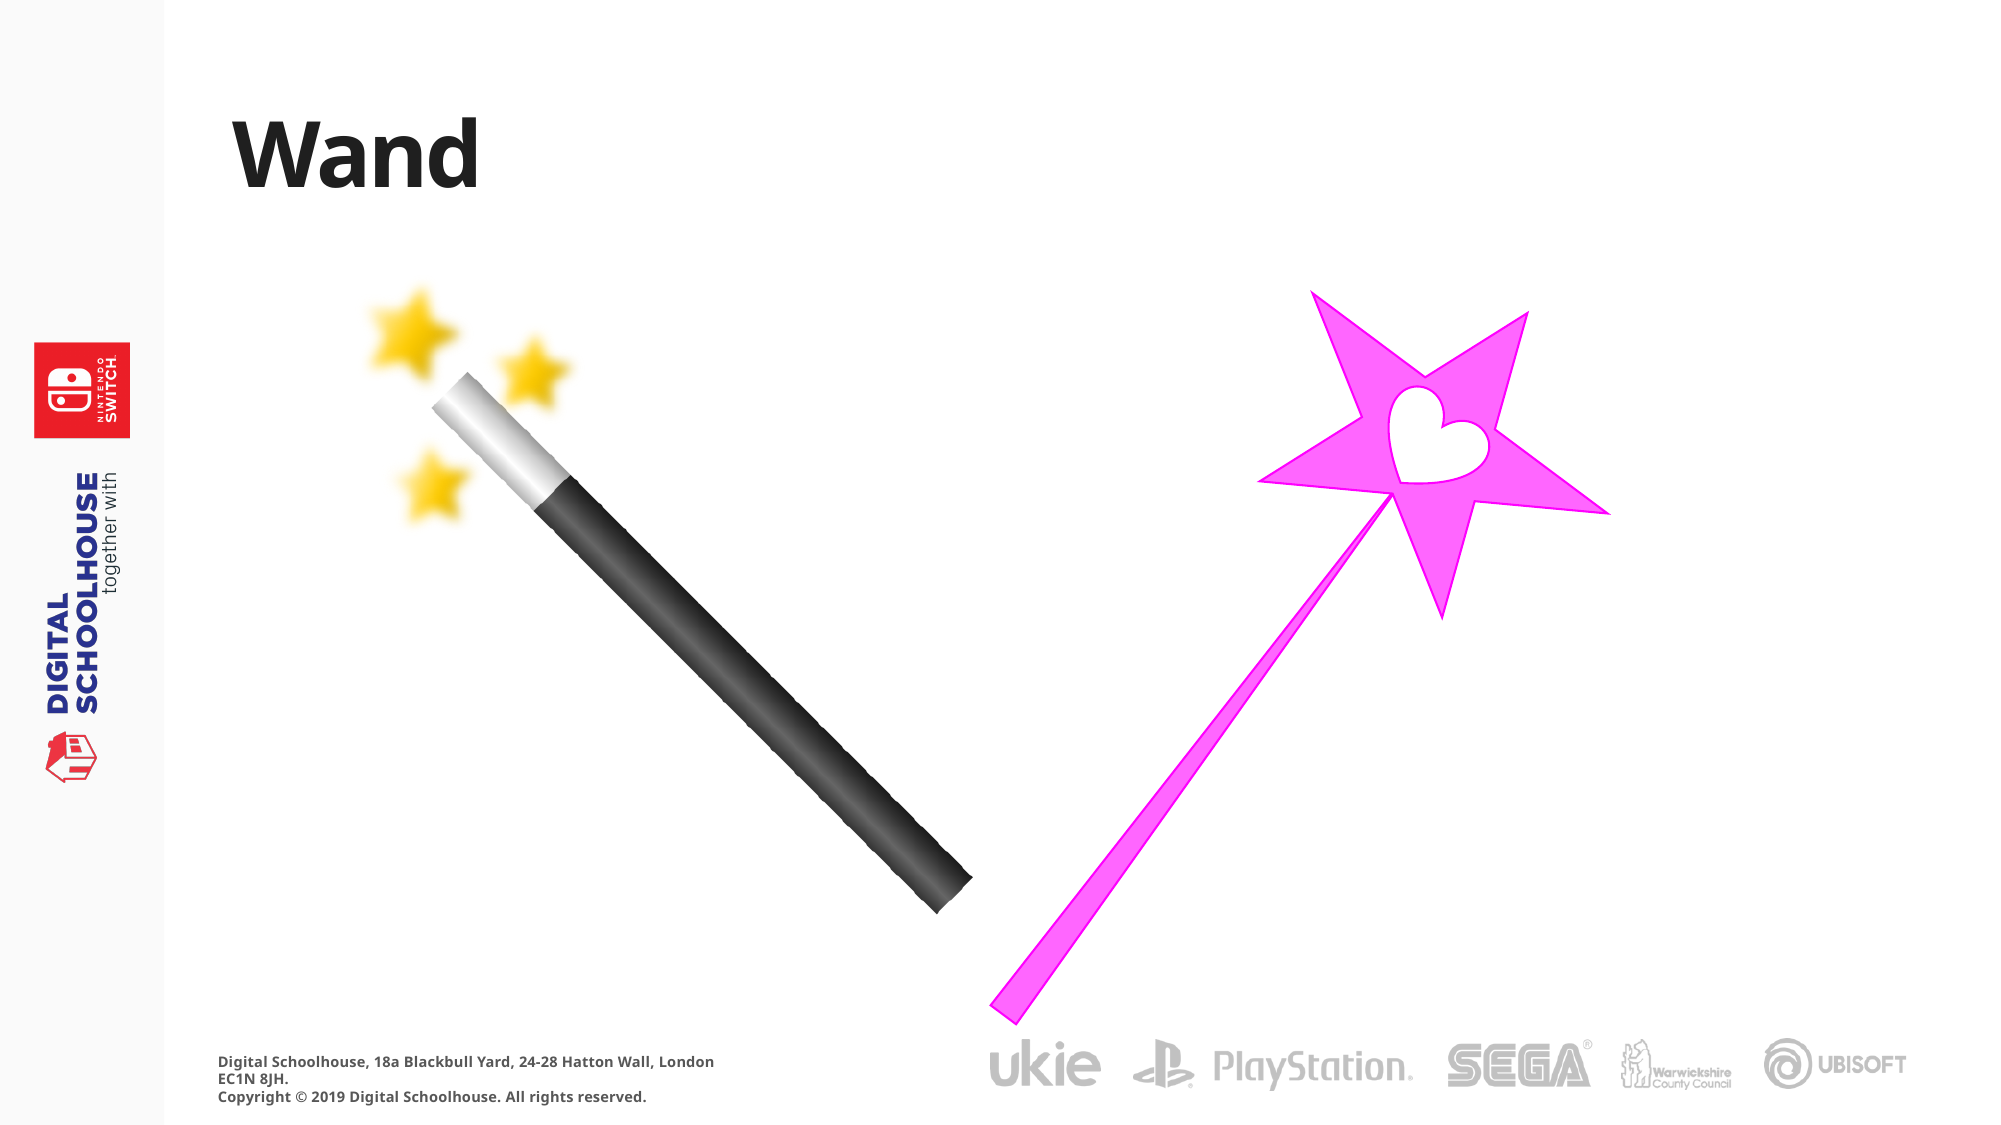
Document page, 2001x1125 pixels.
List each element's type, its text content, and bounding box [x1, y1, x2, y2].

picture [35, 343, 130, 782]
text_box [1081, 225, 1450, 1102]
picture [291, 231, 1060, 1000]
title Wand [232, 85, 1833, 330]
